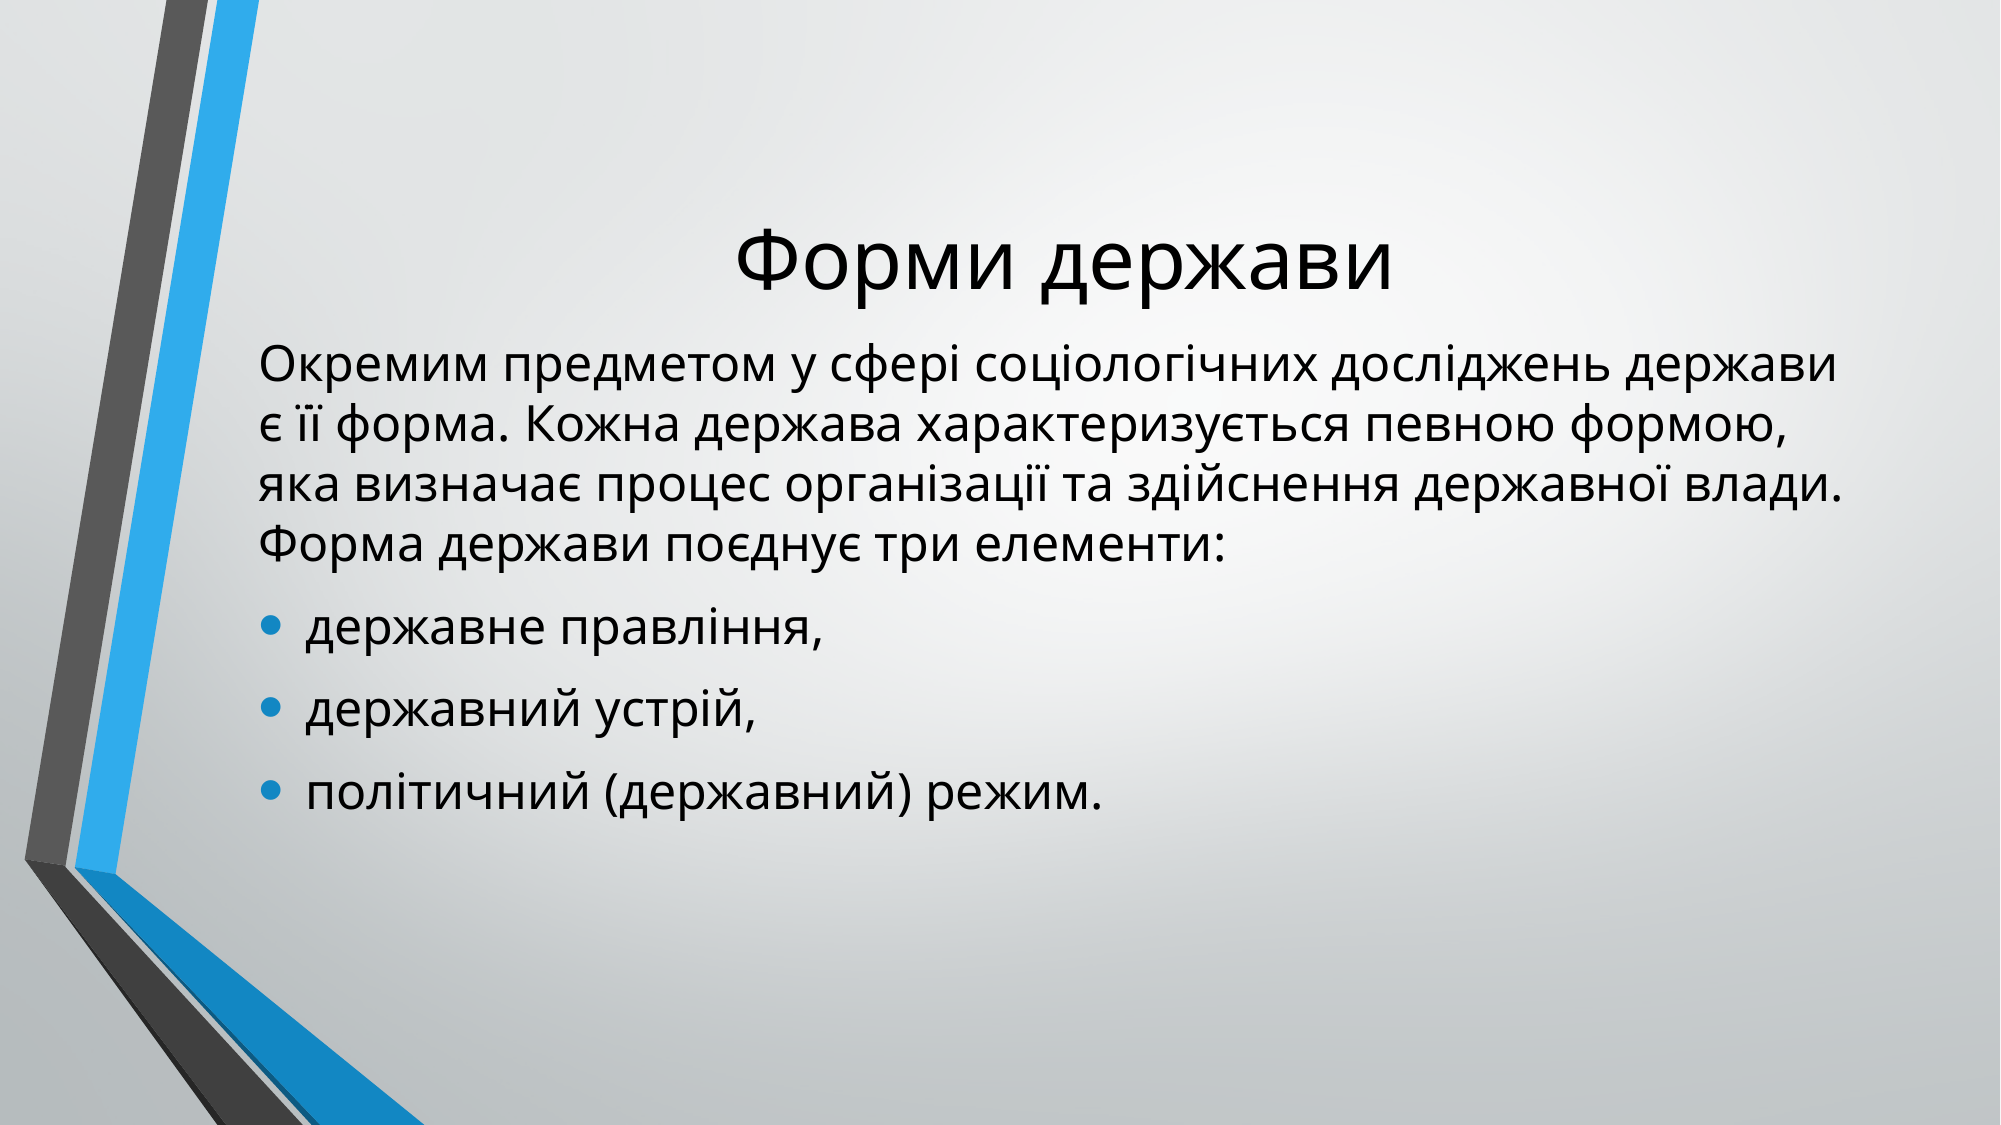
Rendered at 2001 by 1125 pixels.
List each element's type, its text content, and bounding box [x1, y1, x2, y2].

list Окремим предметом у сфері соціологічних досліджень держави є її форма. Кожна держава характеризується певною формою, яка визначає процес організації та здійснення державної влади. Форма держави поєднує три елементи: державне правління, державний устрій, політичний (державний) режим. [243, 319, 1887, 832]
title Форми держави [243, 112, 1887, 319]
